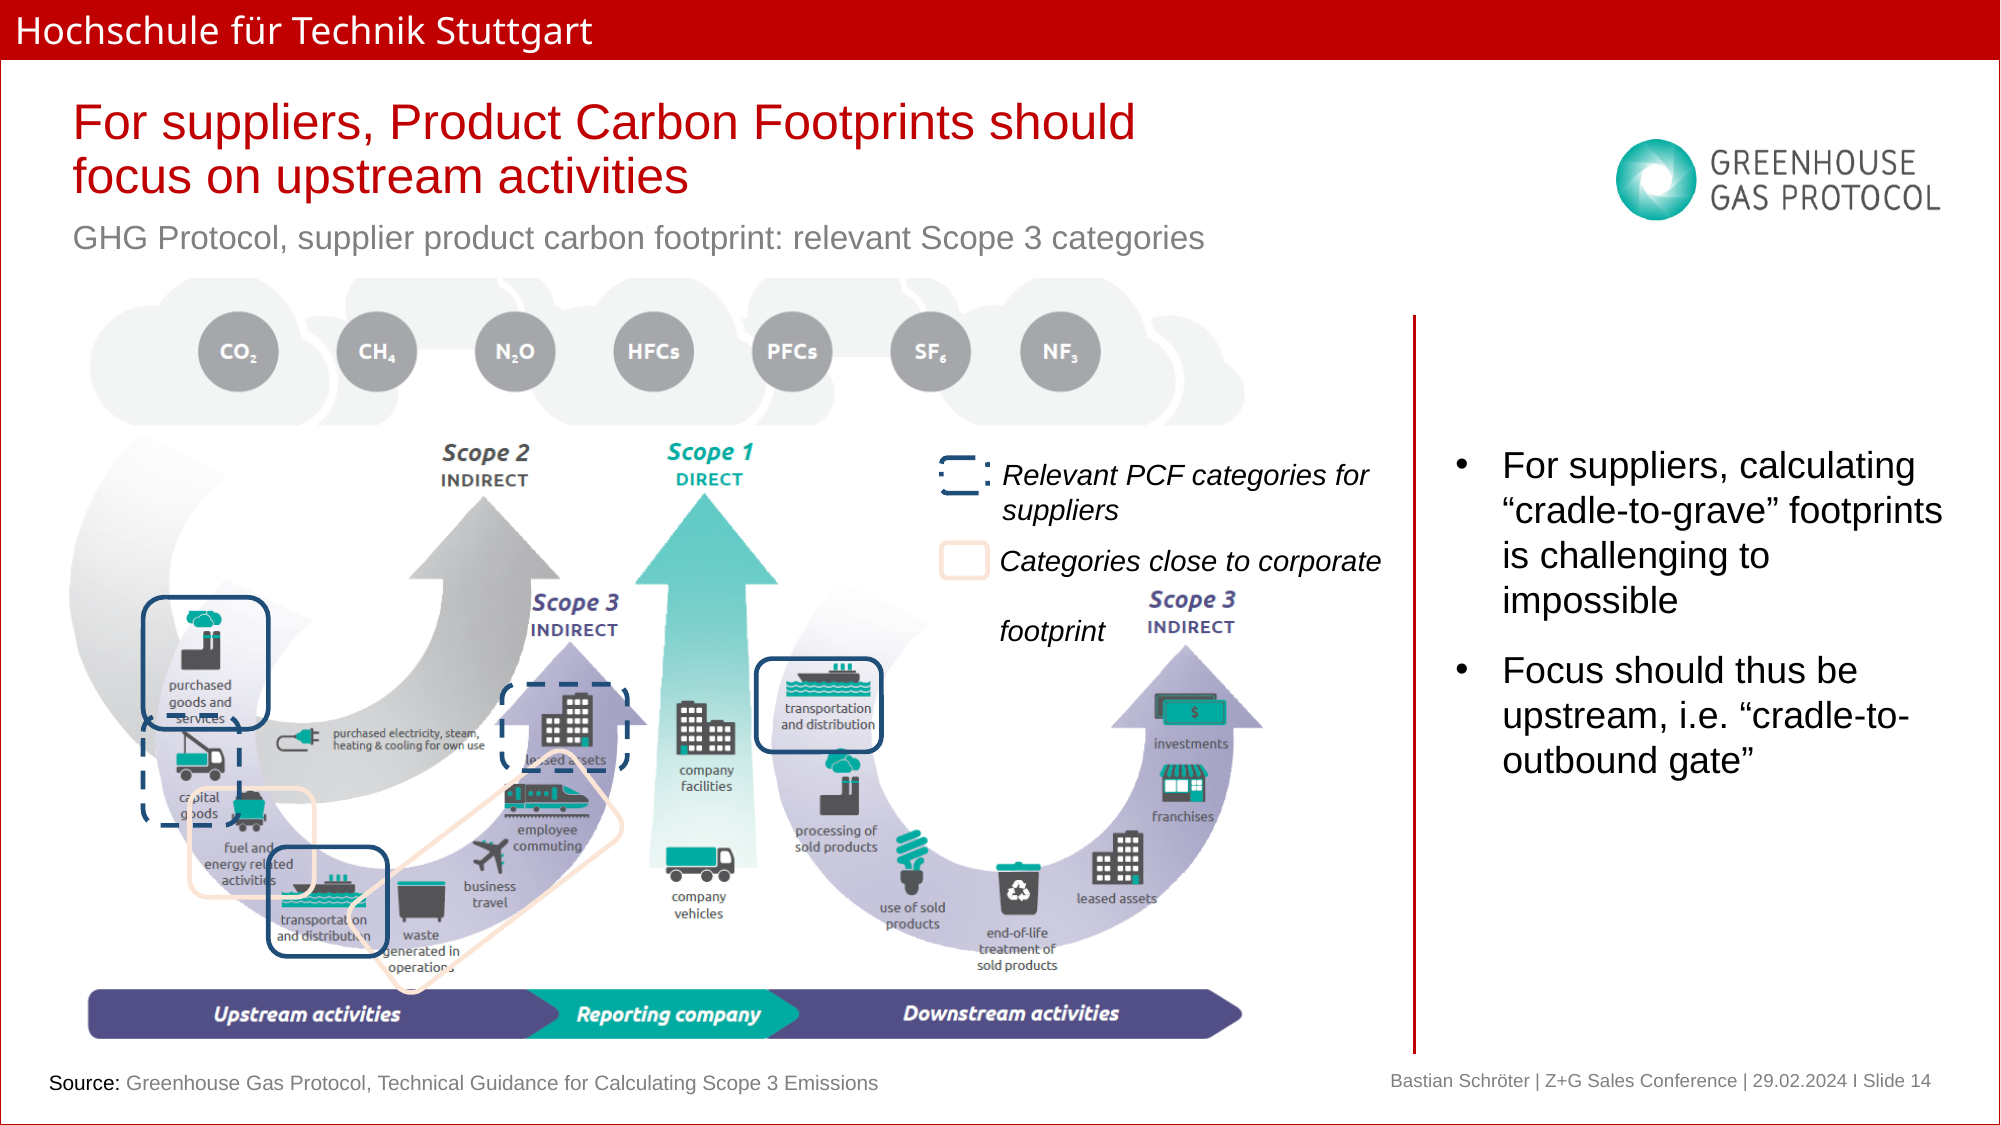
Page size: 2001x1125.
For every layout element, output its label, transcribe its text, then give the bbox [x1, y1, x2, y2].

picture [34, 278, 1281, 1054]
picture [1609, 132, 1947, 227]
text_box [1415, 433, 1972, 957]
title For suppliers, Product Carbon Footprints should focus on upstream activities [57, 88, 1281, 213]
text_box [142, 433, 1414, 957]
text_box Source: Greenhouse Gas Protocol, Technical Guidance for Calculating Scope 3 Emissions [34, 1062, 919, 1102]
list GHG Protocol, supplier product carbon footprint: relevant Scope 3 categories [57, 213, 1721, 267]
text_box Bastian Schröter | Z+G Sales Conference | 29.02.2024 I Slide 14 [1273, 1038, 1946, 1099]
